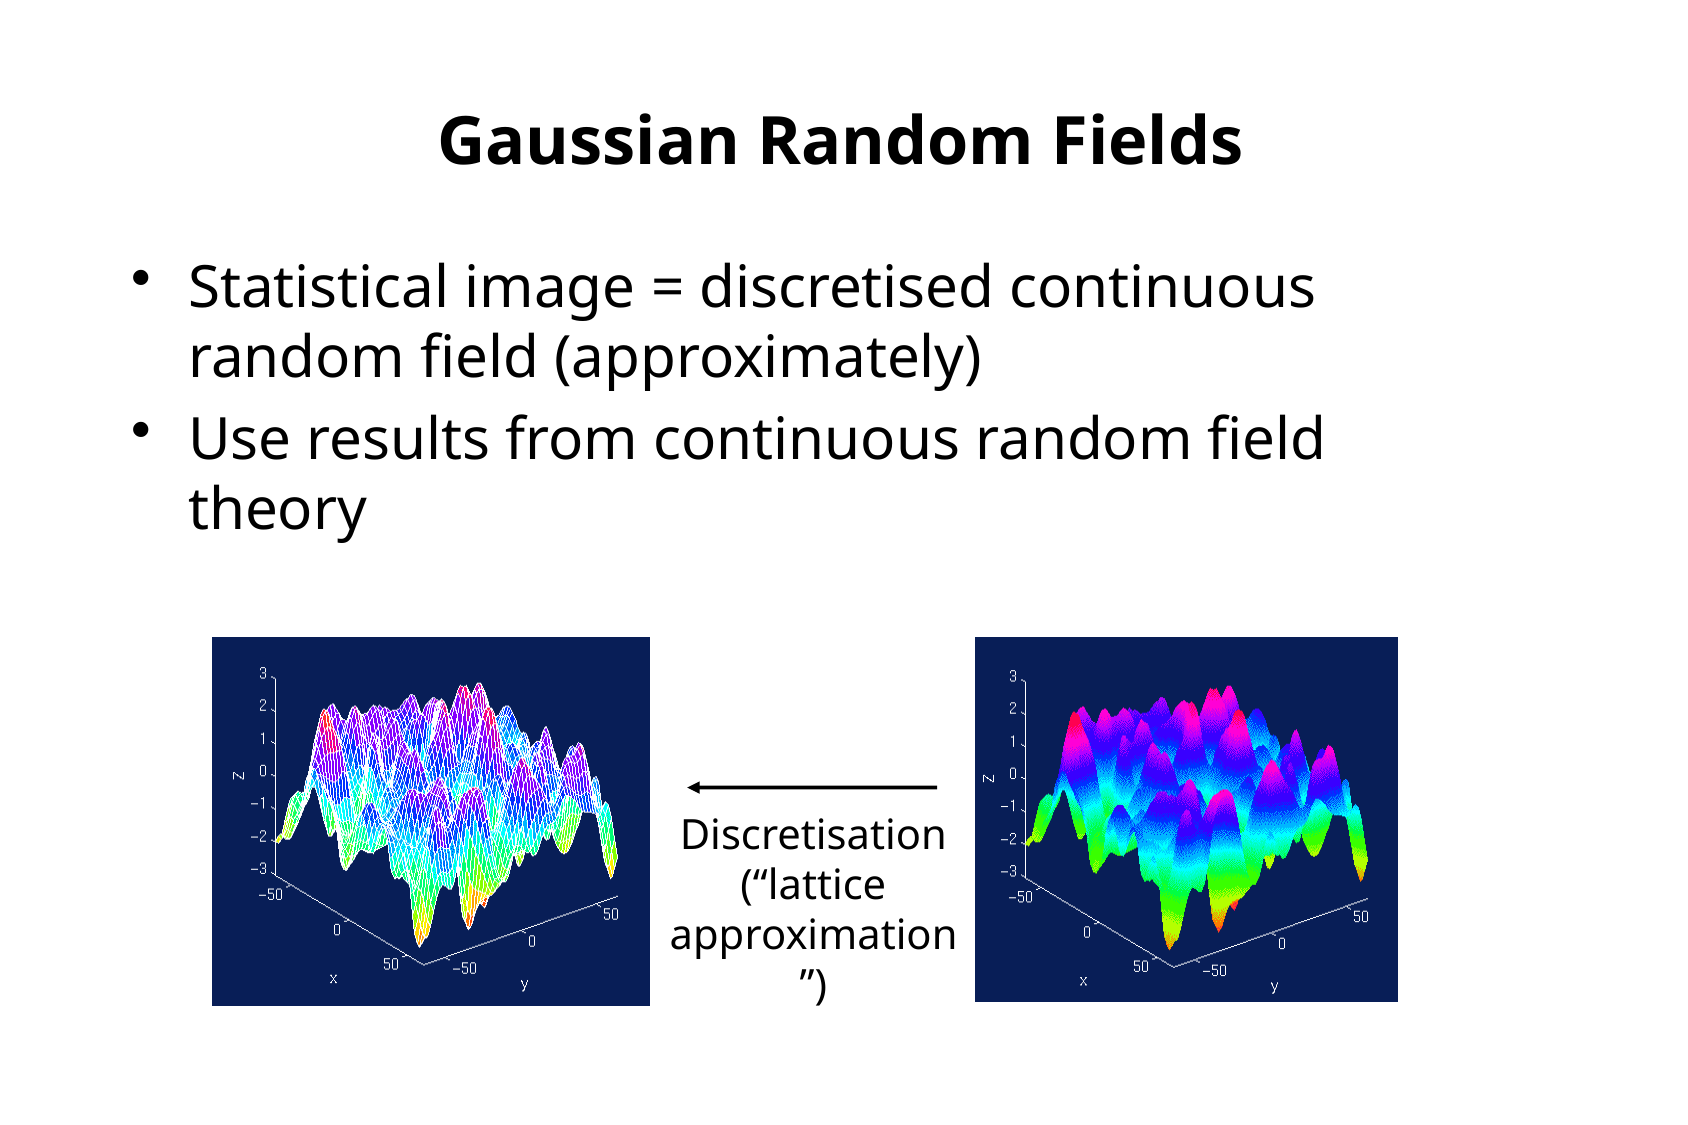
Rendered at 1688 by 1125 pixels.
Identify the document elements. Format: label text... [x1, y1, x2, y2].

picture [212, 637, 651, 1006]
picture [974, 637, 1398, 1003]
text_box [112, 587, 1513, 1050]
text_box Discretisation (“lattice approximation”) [649, 750, 978, 1015]
text_box [687, 781, 938, 794]
text_box Gaussian Random Fields [145, 60, 1536, 215]
text_box Statistical image = discretised continuous random field (approximately) Use results from continuous random field theory [117, 242, 1508, 546]
